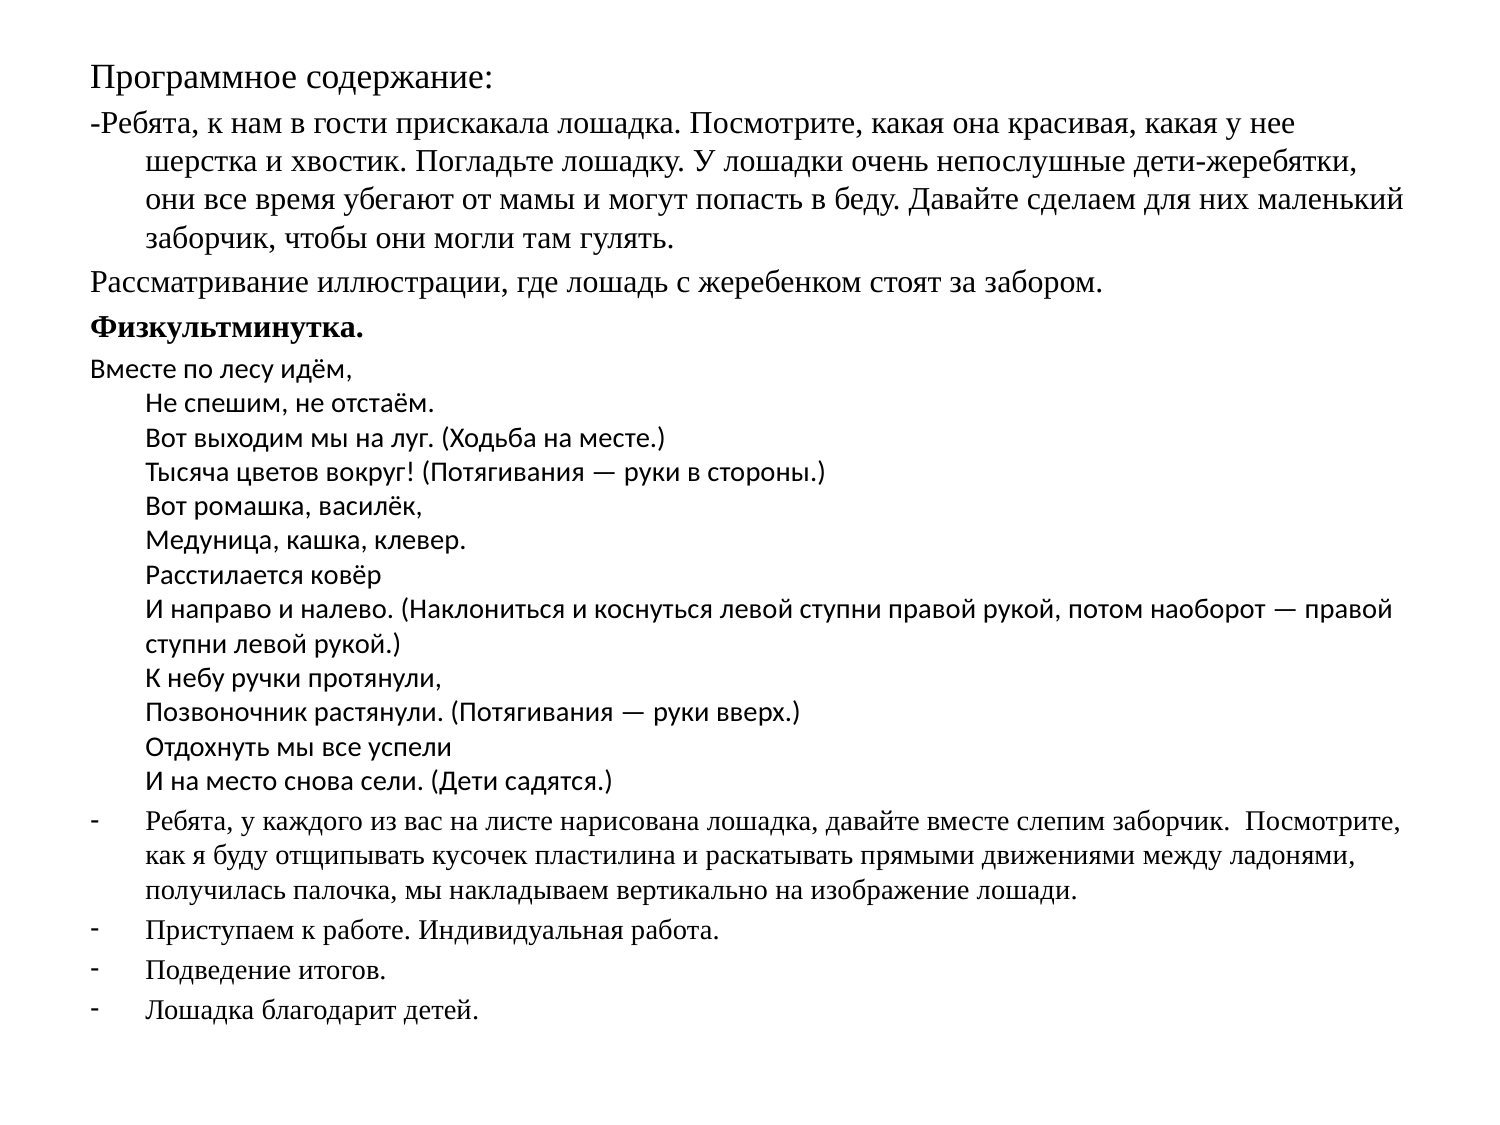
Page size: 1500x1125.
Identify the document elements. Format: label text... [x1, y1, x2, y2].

list -Ребята, к нам в гости прискакала лошадка. Посмотрите, какая она красивая, какая у нее шерстка и хвостик. Погладьте лошадку. У лошадки очень непослушные дети-жеребятки, они все время убегают от мамы и могут попасть в беду. Давайте сделаем для них маленький заборчик, чтобы они могли там гулять. Рассматривание иллюстрации, где лошадь с жеребенком стоят за забором. Физкультминутка. Вместе по лесу идём, Не спешим, не отстаём. Вот выходим мы на луг. (Ходьба на месте.) Тысяча цветов вокруг! (Потягивания — руки в стороны.) Вот ромашка, василёк, Медуница, кашка, клевер. Расстилается ковёр И направо и налево. (Наклониться и коснуться левой ступни правой рукой, потом наоборот — правой ступни левой рукой.) К небу ручки протянули, Позвоночник растянули. (Потягивания — руки вверх.) Отдохнуть мы все успели И на место снова сели. (Дети садятся.) Ребята, у каждого из вас на листе нарисована лошадка, давайте вместе слепим заборчик. Посмотрите, как я буду отщипывать кусочек пластилина и раскатывать прямыми движениями между ладонями, получилась палочка, мы накладываем вертикально на изображение лошади. Приступаем к работе. Индивидуальная работа. Подведение итогов. Лошадка благодарит детей. [75, 93, 1425, 1055]
title Программное содержание: [75, 45, 1425, 93]
